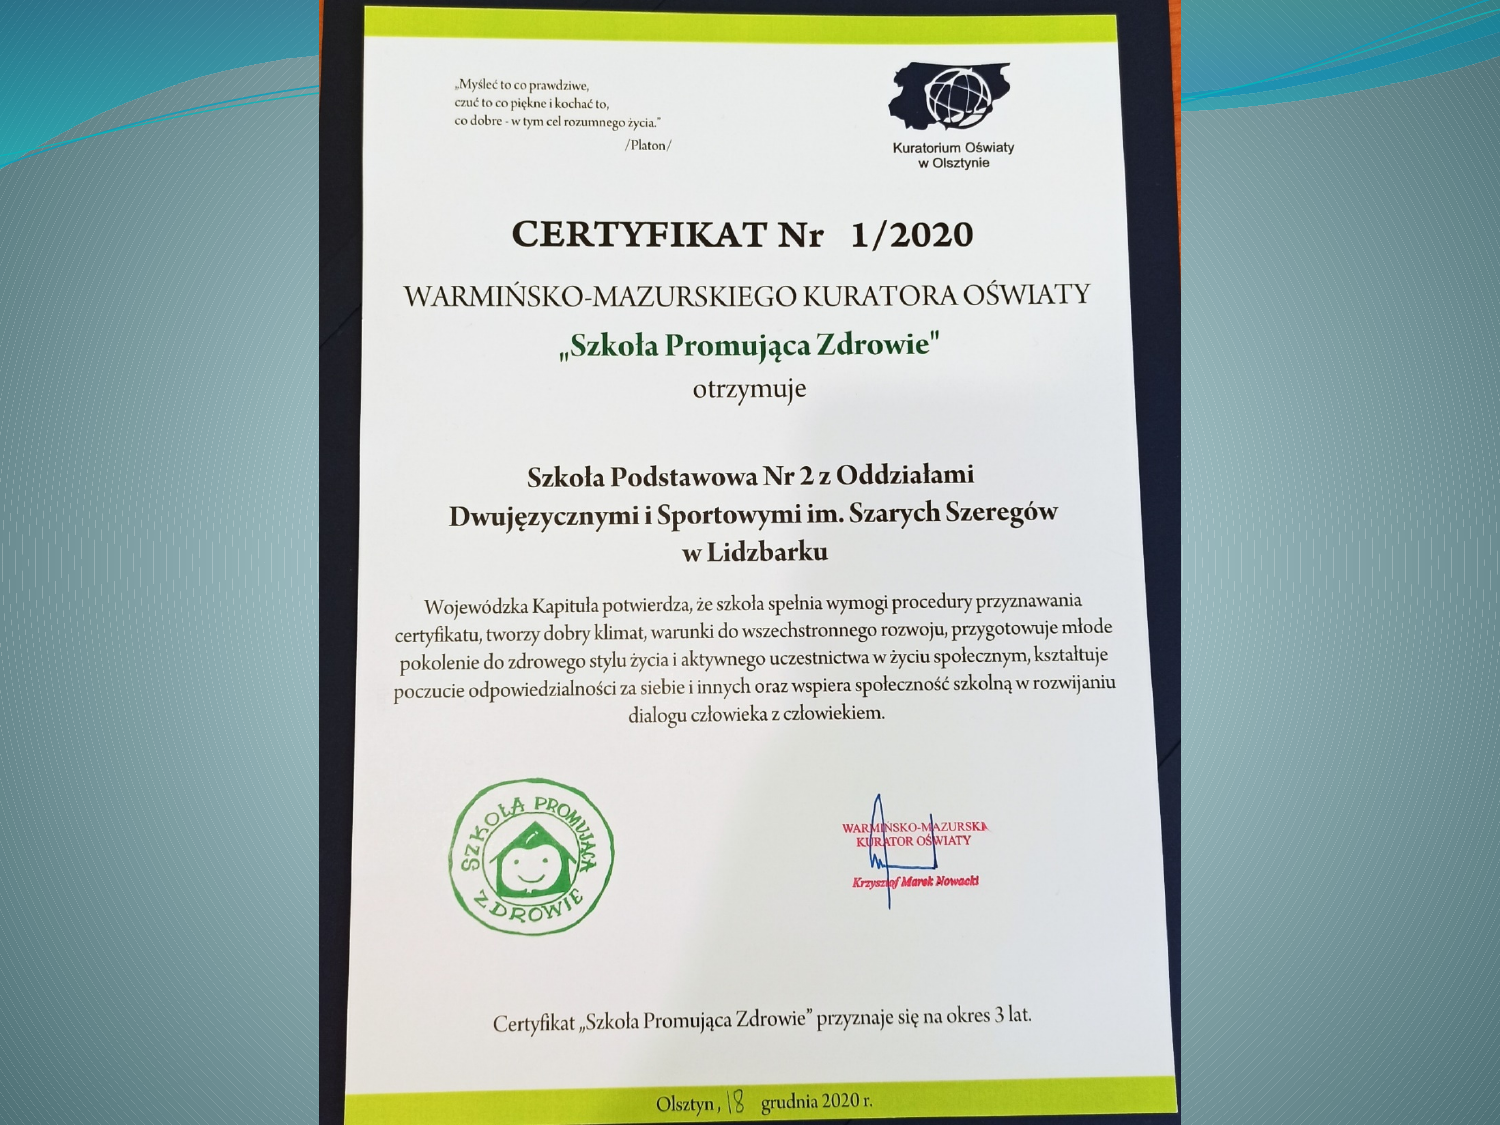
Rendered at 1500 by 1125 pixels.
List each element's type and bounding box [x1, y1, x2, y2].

picture [318, 0, 1181, 1125]
